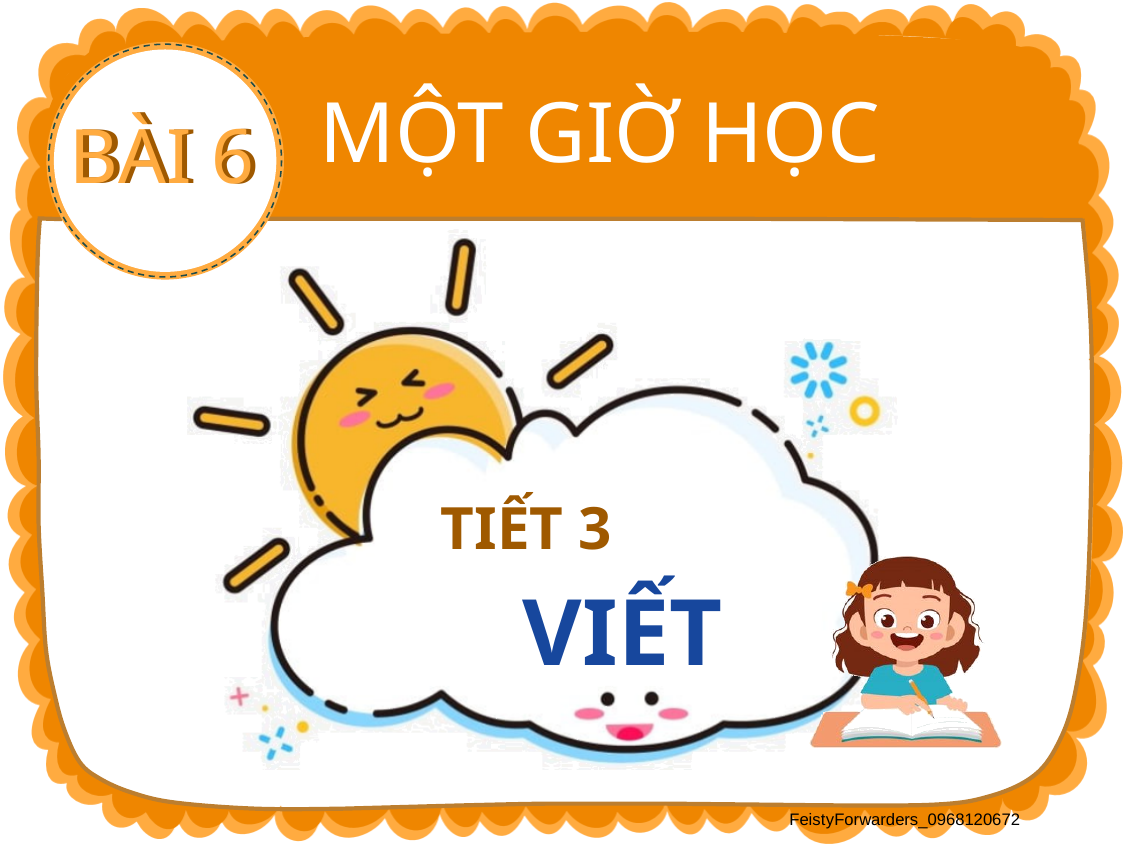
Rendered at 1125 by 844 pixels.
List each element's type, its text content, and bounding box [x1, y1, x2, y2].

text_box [187, 227, 911, 773]
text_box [270, 101, 326, 208]
picture [0, 0, 1125, 844]
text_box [55, 101, 276, 208]
text_box MỘT GIỜ HỌC [304, 71, 1125, 186]
